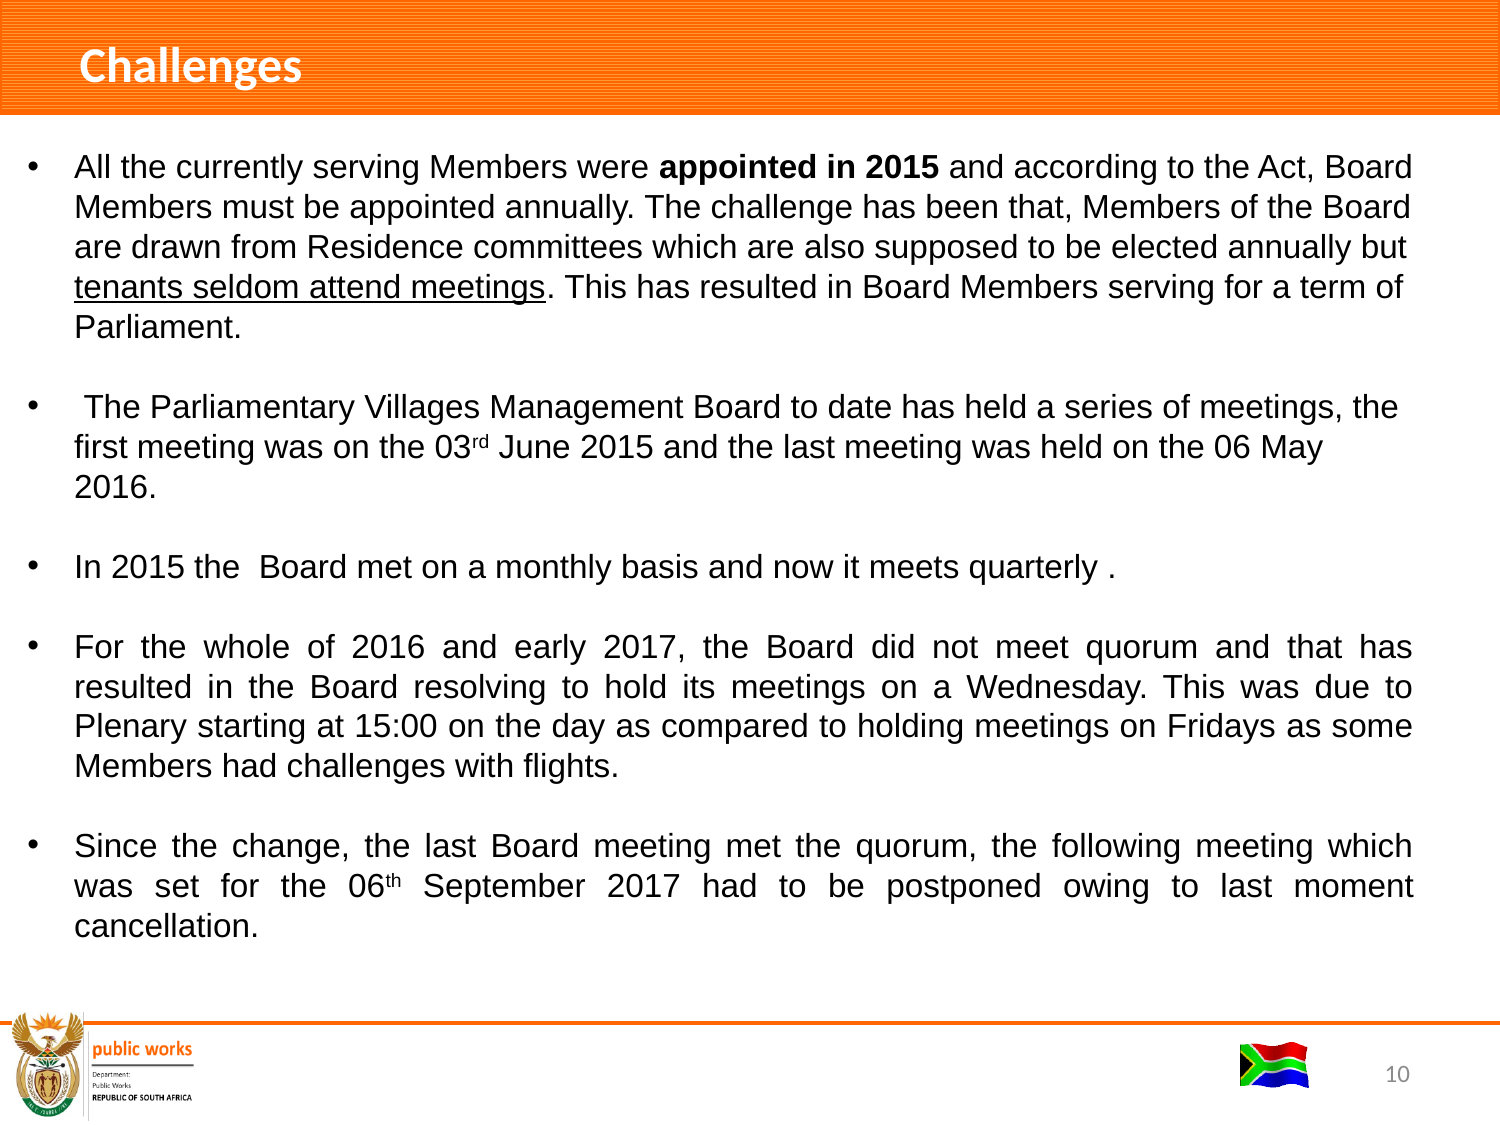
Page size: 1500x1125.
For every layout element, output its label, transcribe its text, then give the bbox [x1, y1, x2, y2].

slide_number 10 [1074, 1042, 1425, 1103]
text_box Challenges [64, 24, 1015, 100]
picture [1240, 1042, 1309, 1088]
text_box All the currently serving Members were appointed in 2015 and according to the Act, Board Members must be appointed annually. The challenge has been that, Members of the Board are drawn from Residence committees which are also supposed to be elected annually but tenants seldom attend meetings. This has resulted in Board Members serving for a term of Parliament. The Parliamentary Villages Management Board to date has held a series of meetings, the first meeting was on the 03rd June 2015 and the last meeting was held on the 06 May 2016. In 2015 the Board met on a monthly basis and now it meets quarterly . For the whole of 2016 and early 2017, the Board did not meet quorum and that has resulted in the Board resolving to hold its meetings on a Wednesday. This was due to Plenary starting at 15:00 on the day as compared to holding meetings on Fridays as some Members had challenges with flights. Since the change, the last Board meeting met the quorum, the following meeting which was set for the 06th September 2017 had to be postponed owing to last moment cancellation. [12, 138, 1430, 982]
picture [12, 1012, 238, 1121]
text_box [0, 0, 1500, 115]
